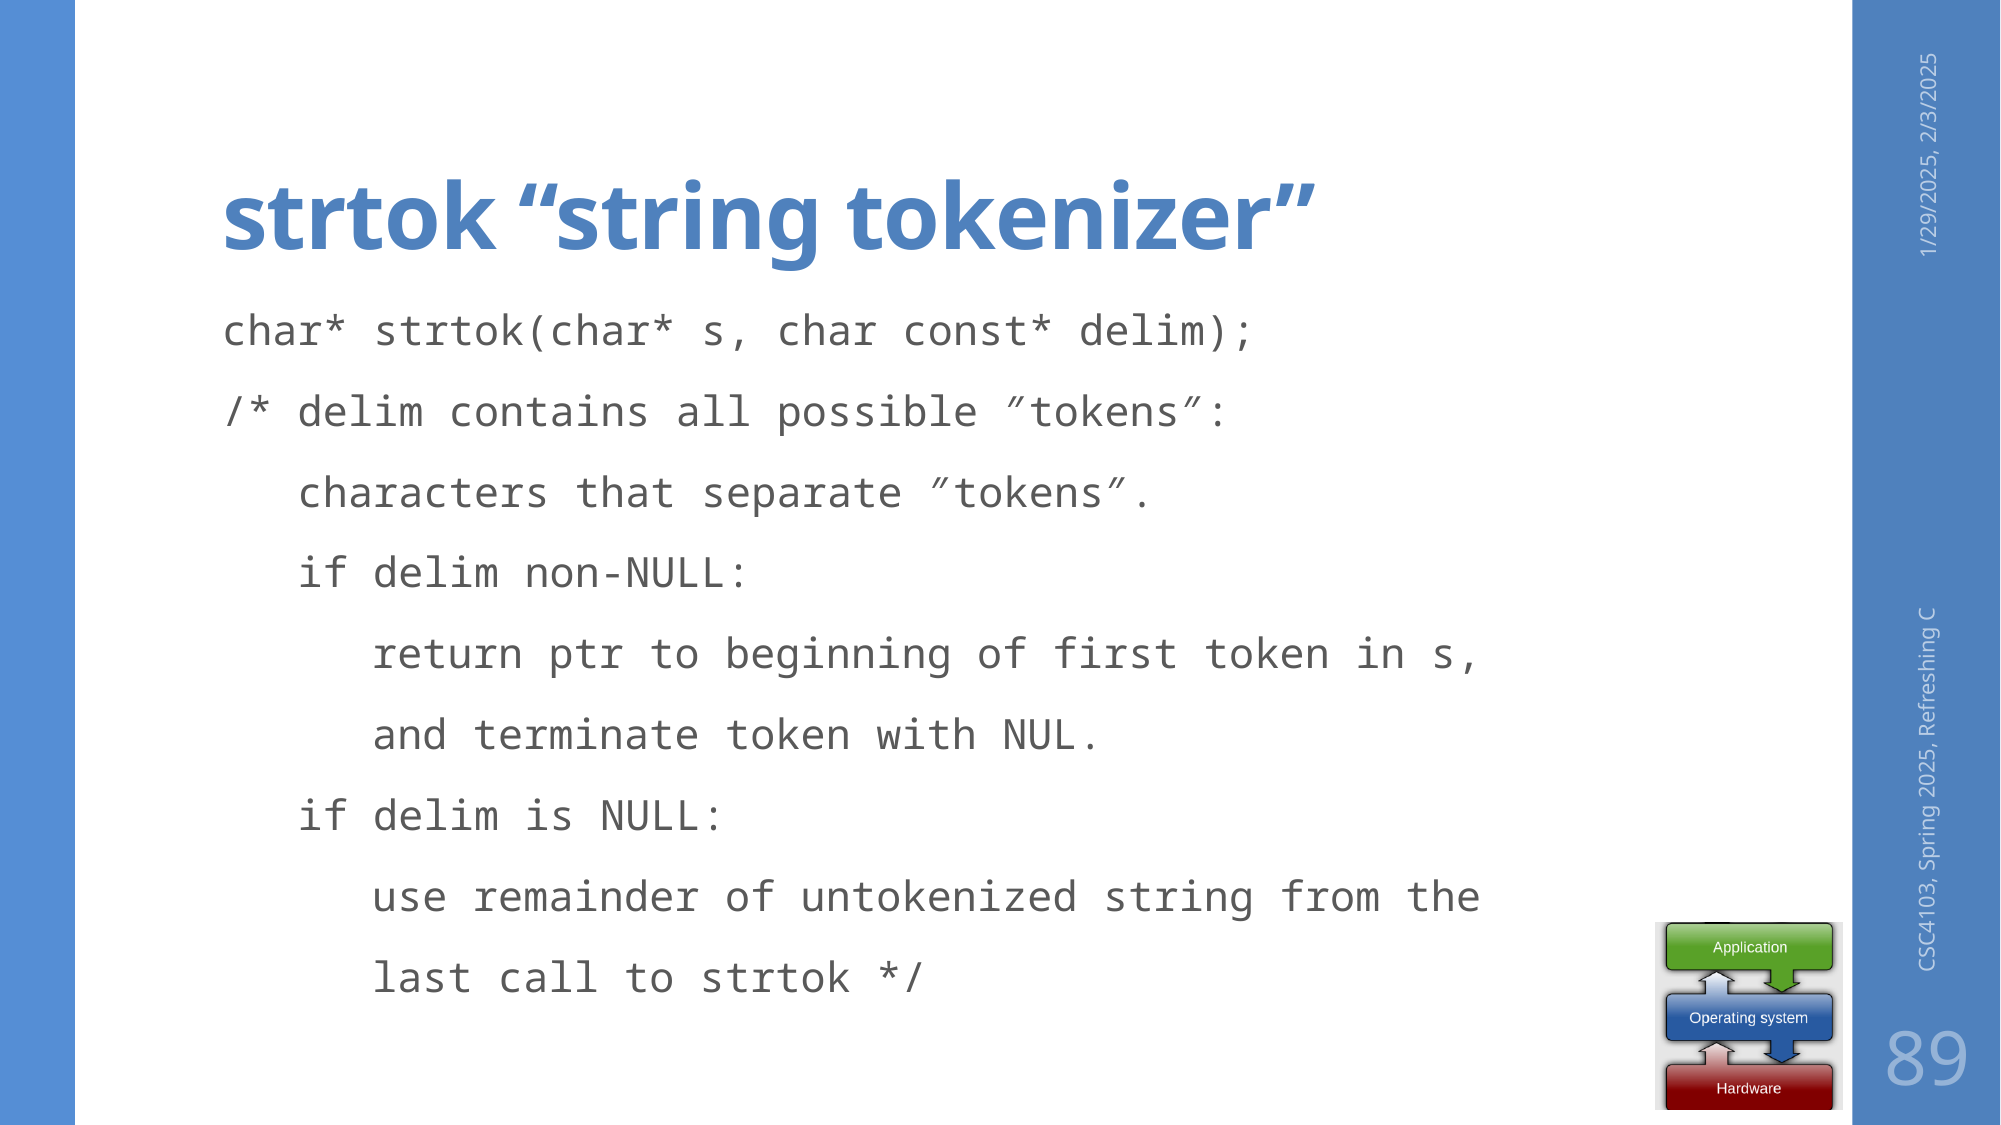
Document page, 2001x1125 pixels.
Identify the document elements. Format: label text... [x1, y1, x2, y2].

picture [1655, 922, 1843, 1110]
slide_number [1897, 37, 1958, 351]
footer CSC4103, Spring 2025, Refreshing C [1897, 400, 1958, 988]
slide_number 89 [1852, 1012, 2000, 1110]
list char* strtok(char* s, char const* delim); /* delim contains all possible ″tokens″: characters that separate ″tokens″. if delim non-NULL: return ptr to beginning of first token in s, and terminate token with NUL. if delim is NULL: use remainder of untokenized string from the last call to strtok */ [206, 299, 1617, 1014]
title strtok “string tokenizer” [206, 48, 1797, 278]
